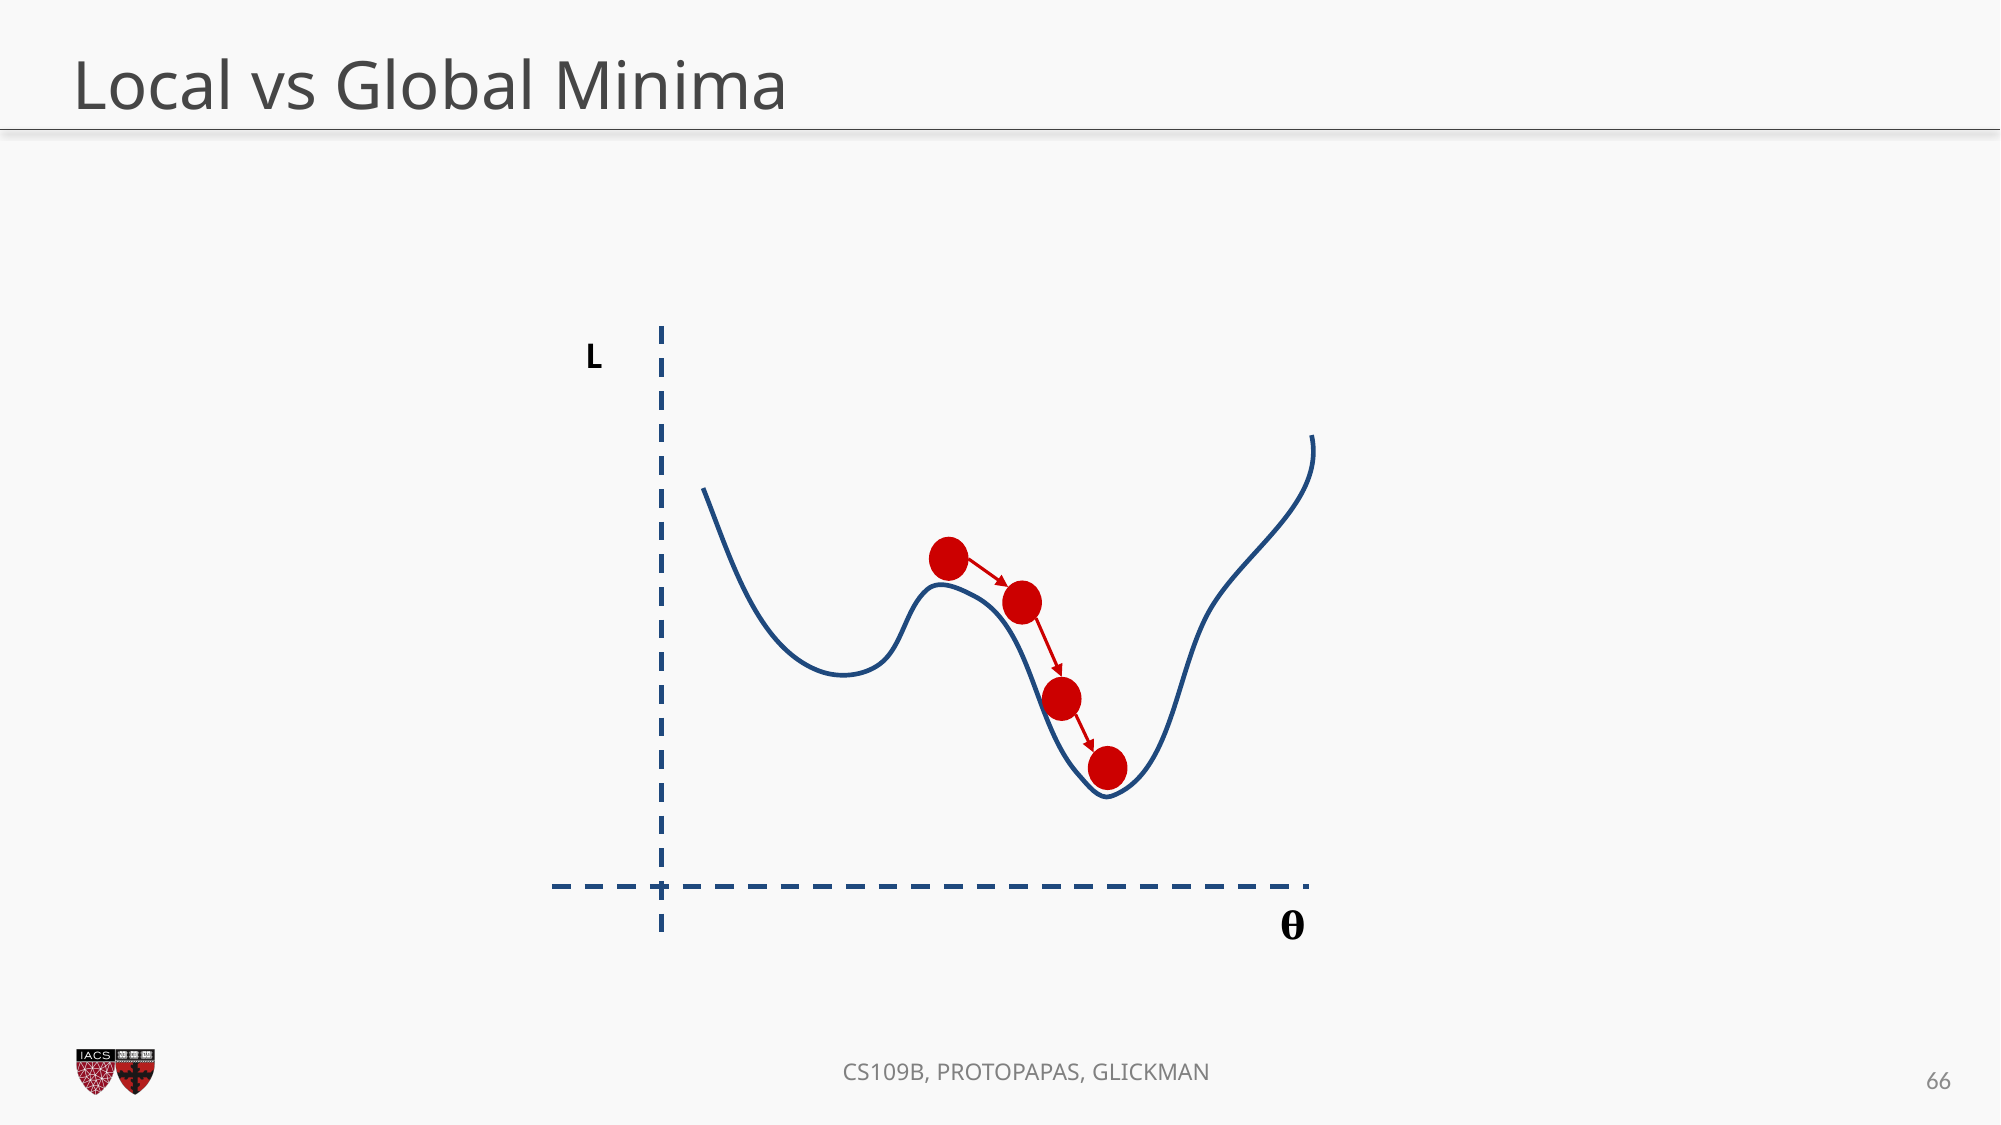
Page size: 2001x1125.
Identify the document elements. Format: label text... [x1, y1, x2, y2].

picture [75, 1049, 155, 1095]
slide_number 66 [1500, 1050, 1967, 1110]
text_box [551, 316, 1354, 992]
title Local vs Global Minima [57, 35, 1943, 162]
